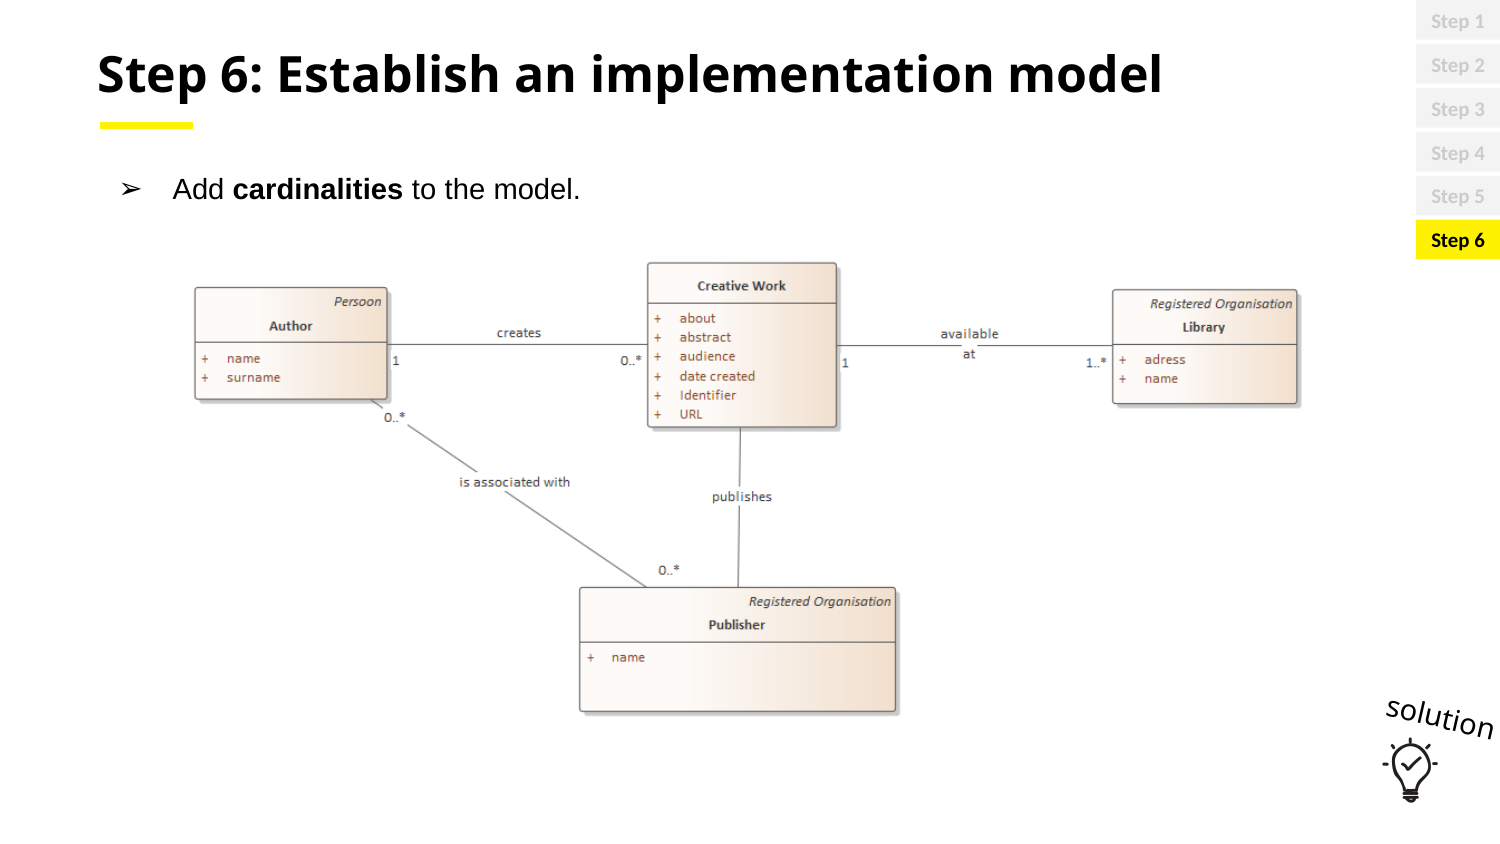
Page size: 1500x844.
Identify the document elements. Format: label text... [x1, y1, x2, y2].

text_box Step 1 [1416, 0, 1500, 40]
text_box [1363, 668, 1500, 805]
text_box Step 6: Establish an implementation model [82, 27, 1500, 101]
text_box Step 4 [1416, 131, 1500, 172]
text_box Step 2 [1416, 43, 1500, 84]
text_box Step 5 [1416, 175, 1500, 216]
picture [178, 254, 1305, 721]
text_box Step 6 [1416, 219, 1500, 260]
text_box Add cardinalities to the model. [82, 162, 842, 213]
text_box Step 3 [1416, 88, 1500, 128]
